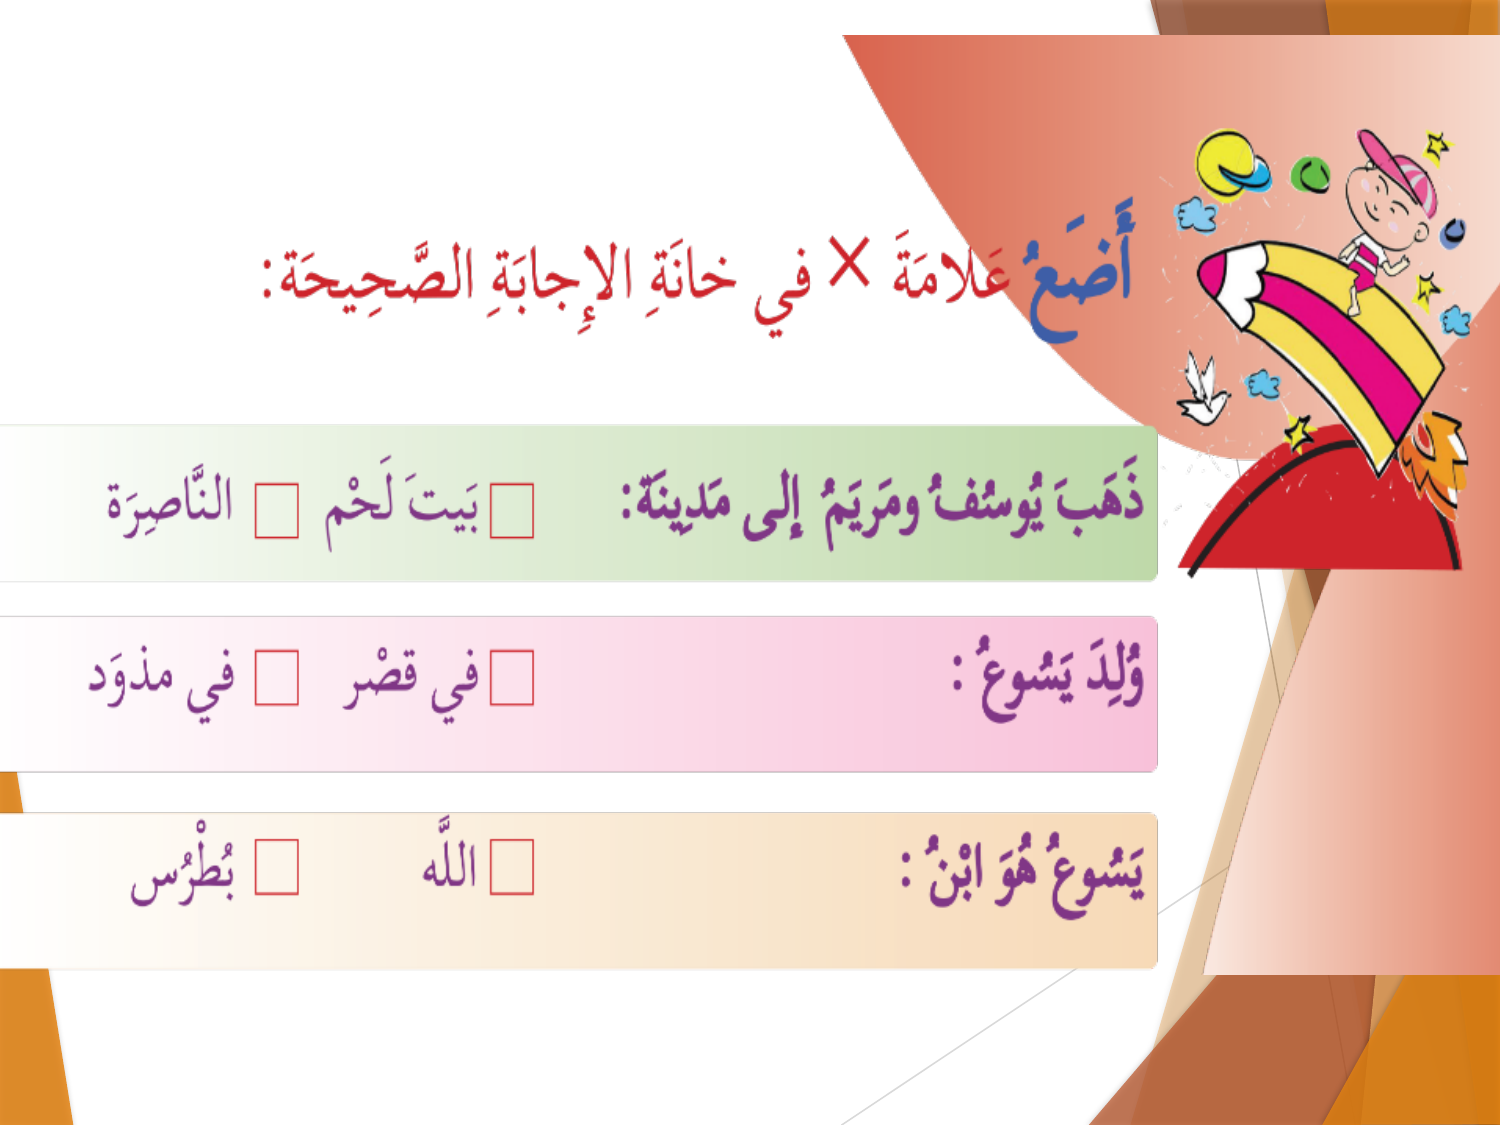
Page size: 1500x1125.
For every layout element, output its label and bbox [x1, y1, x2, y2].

picture [0, 35, 1500, 976]
